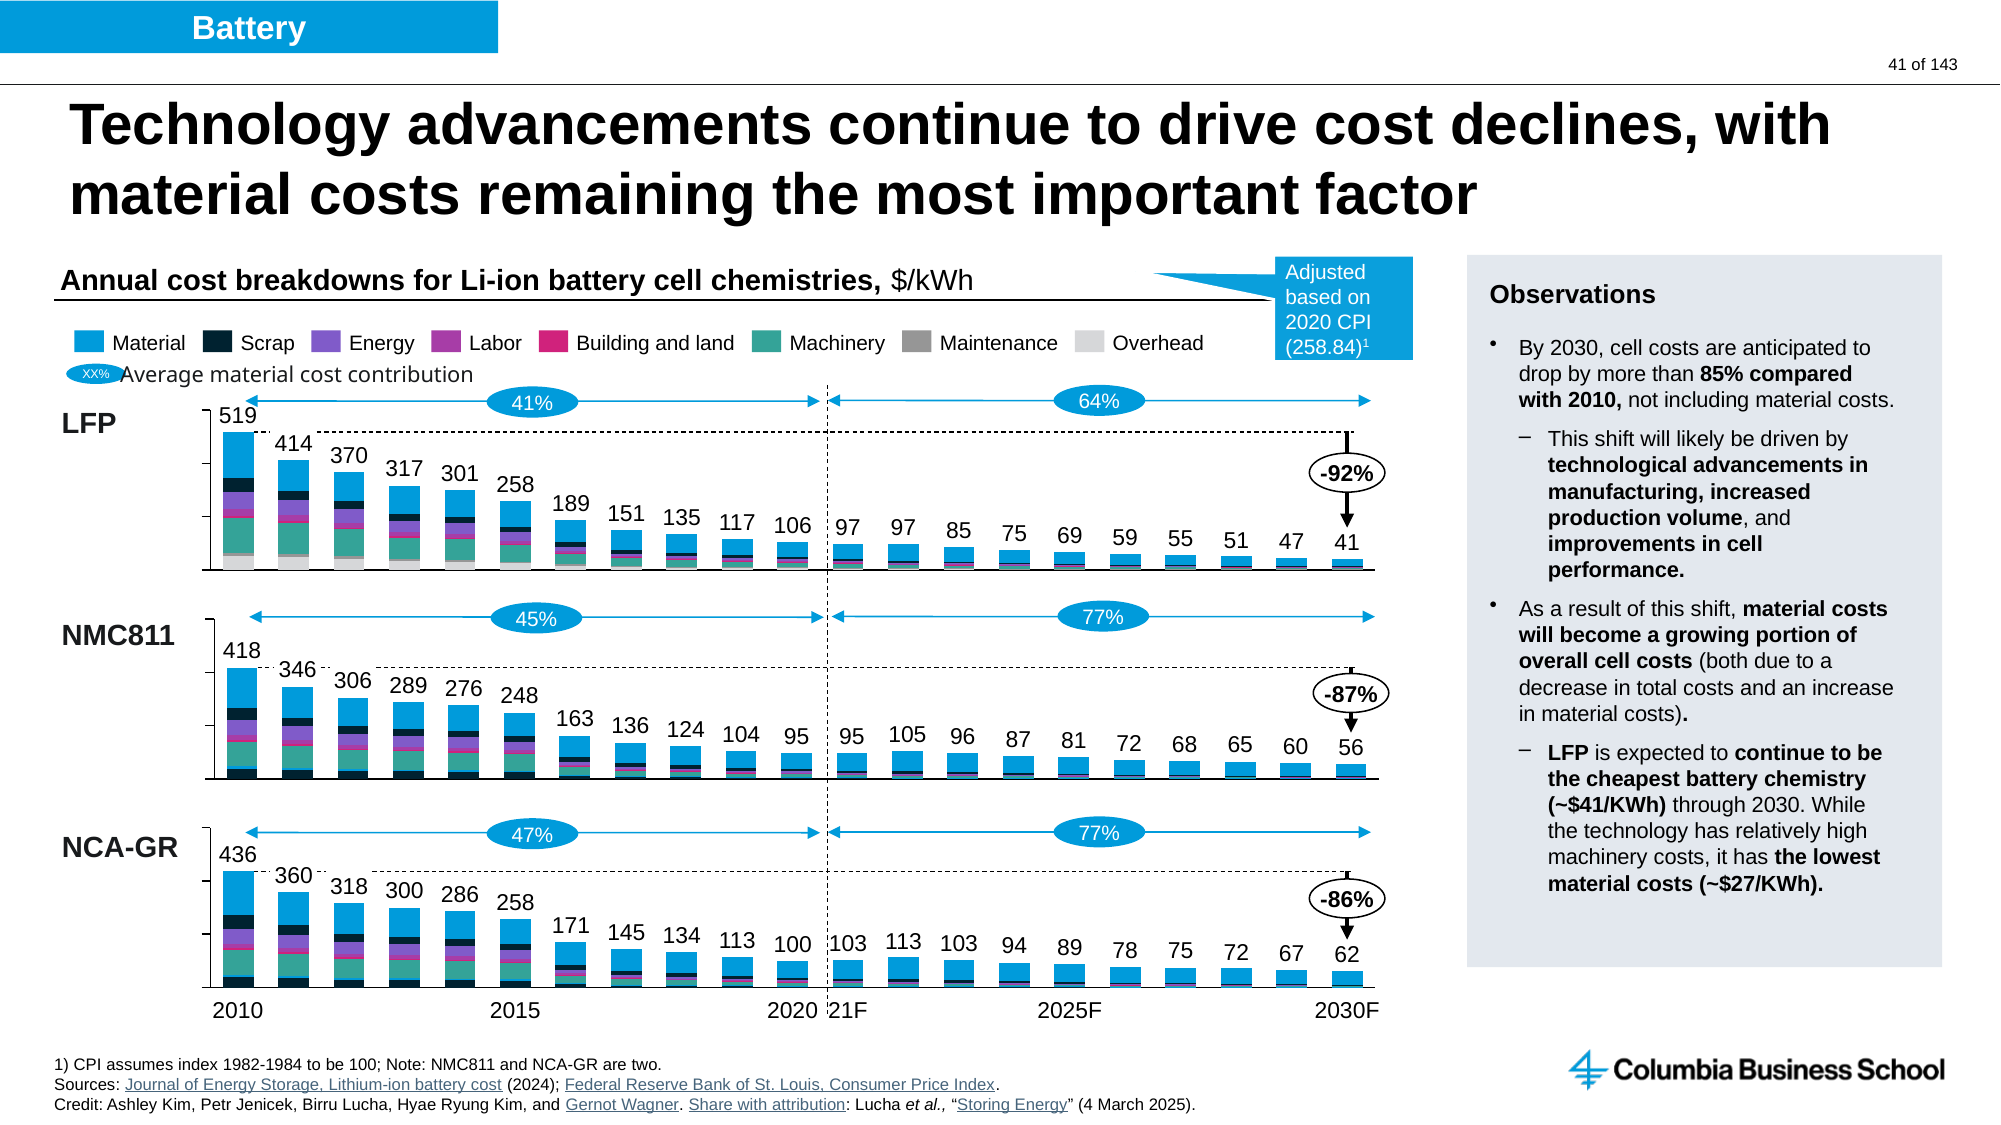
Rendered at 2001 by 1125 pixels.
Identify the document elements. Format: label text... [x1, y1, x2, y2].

text_box 45% [506, 601, 566, 605]
text_box Machinery [789, 329, 886, 355]
text_box Material [112, 329, 187, 353]
text_box XX% [65, 362, 105, 386]
chart [196, 814, 1389, 1002]
text_box Battery [0, 0, 499, 54]
text_box 2030F [1313, 1002, 1381, 1023]
text_box NMC811 [46, 608, 191, 659]
text_box [73, 329, 105, 353]
text_box Average material cost contribution [105, 353, 490, 394]
title Technology advancements continue to drive cost declines, with material costs remaining the most important factor [54, 85, 1946, 194]
text_box Building and land [576, 329, 736, 355]
text_box Energy [349, 329, 415, 353]
text_box Overhead [1112, 329, 1204, 355]
text_box [751, 329, 782, 353]
text_box NCA-GR [47, 820, 194, 871]
chart [200, 605, 827, 793]
text_box 2020 [766, 1002, 820, 1023]
chart [828, 396, 1389, 584]
text_box 2015 [488, 1002, 542, 1023]
text_box [430, 329, 462, 353]
text_box Scrap [240, 329, 295, 353]
text_box [1074, 329, 1105, 353]
text_box 2010 [211, 1002, 265, 1023]
text_box Observations By 2030, cell costs are anticipated to drop by more than 85% compared with 2010, not including material costs. This shift will likely be driven by technological advancements in manufacturing, increased production volume, and improvements in cell performance. As a result of this shift, material costs will become a growing portion of overall cell costs (both due to a decrease in total costs and an increase in material costs). LFP is expected to continue to be the cheapest battery chemistry (~$41/KWh) through 2030. While the technology has relatively high machinery costs, it has the lowest material costs (~$27/KWh). [1467, 254, 1943, 968]
text_box 1) CPI assumes index 1982-1984 to be 100; Note: NMC811 and NCA-GR are two. Sources: Journal of Energy Storage, Lithium-ion battery cost (2024); Federal Reserve Bank of St. Louis, Consumer Price Index. Credit: Ashley Kim, Petr Jenicek, Birru Lucha, Hyae Ryung Kim, and Gernot Wagner. Share with attribution: Lucha et al., “Storing Energy” (4 March 2025). [54, 1053, 1946, 1114]
text_box Labor [469, 329, 523, 355]
text_box [538, 329, 569, 353]
picture [1527, 1008, 2001, 1125]
text_box 21F [827, 1002, 869, 1023]
text_box [310, 329, 342, 353]
text_box Adjusted based on 2020 CPI (258.84)1 [1135, 254, 1416, 363]
text_box [202, 329, 233, 353]
text_box 2025F [1036, 1002, 1104, 1023]
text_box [245, 384, 1372, 418]
chart [196, 396, 827, 584]
chart [828, 605, 1393, 793]
text_box [901, 329, 932, 353]
text_box Annual cost breakdowns for Li-ion battery cell chemistries, $/kWh [54, 255, 1272, 299]
text_box LFP [46, 397, 132, 448]
text_box 77% [1068, 599, 1139, 605]
text_box Maintenance [939, 329, 1059, 355]
